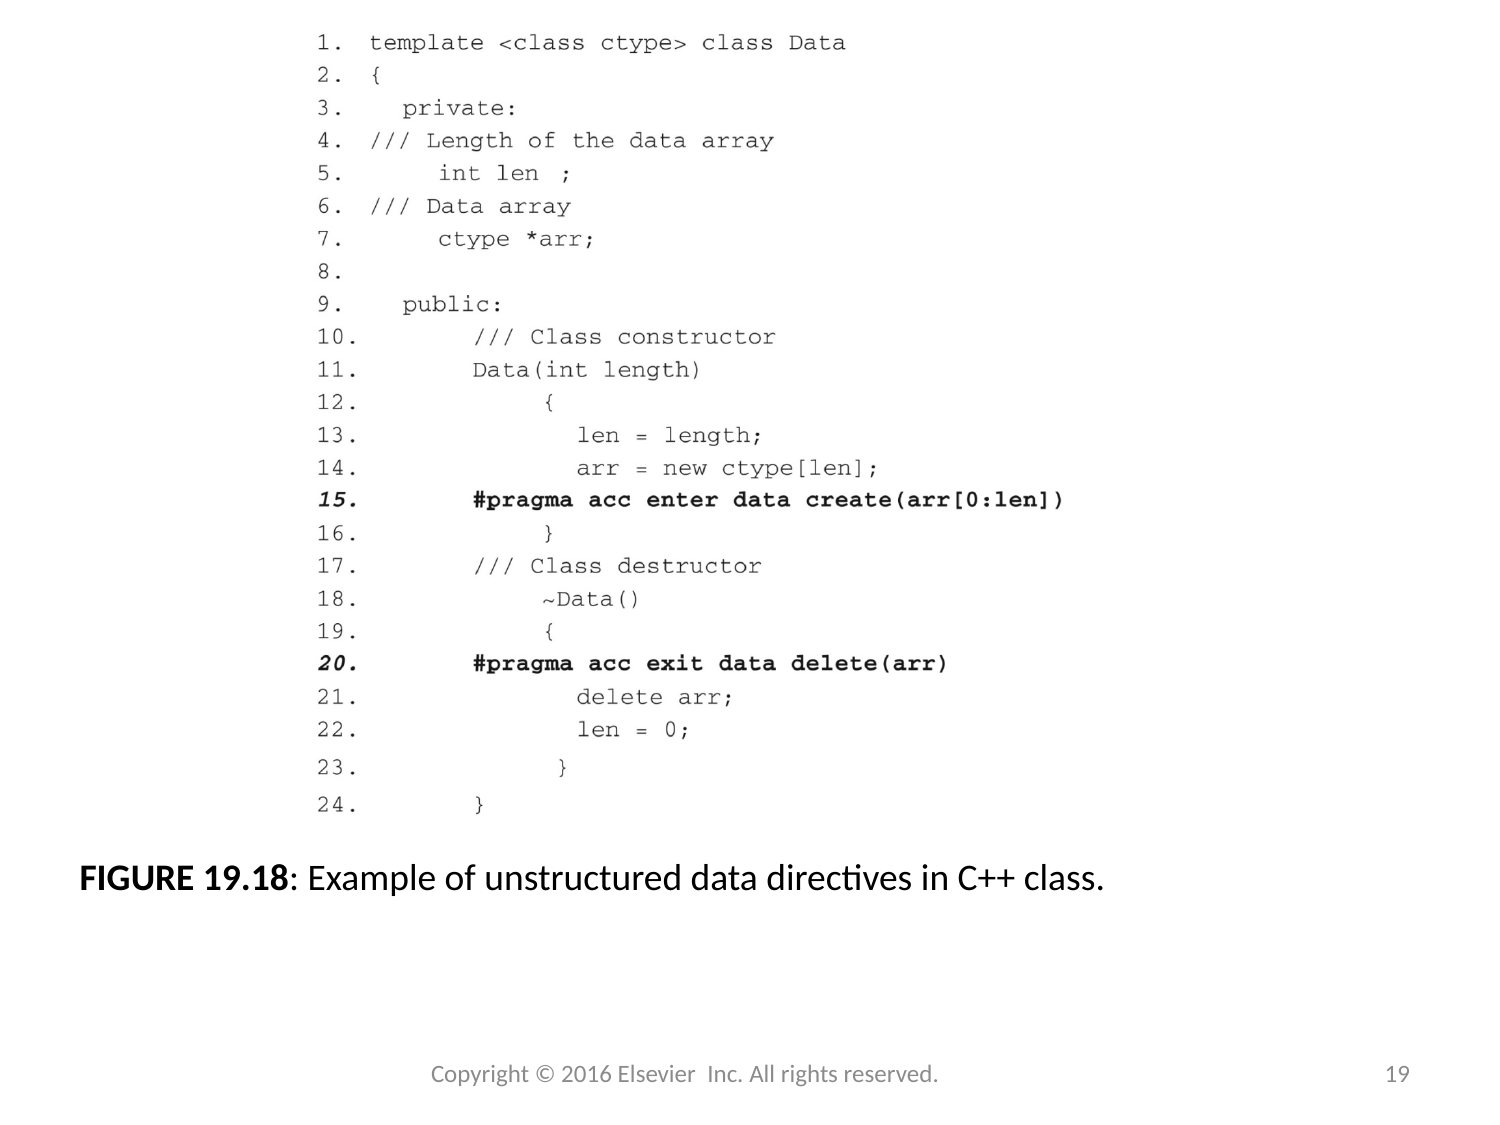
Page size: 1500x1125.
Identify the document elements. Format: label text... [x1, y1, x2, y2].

picture [315, 30, 1066, 815]
text_box FIGURE 19.18: Example of unstructured data directives in C++ class. [64, 845, 1436, 951]
footer Copyright © 2016 Elsevier Inc. All rights reserved. [383, 1042, 988, 1103]
slide_number 19 [1074, 1042, 1425, 1103]
